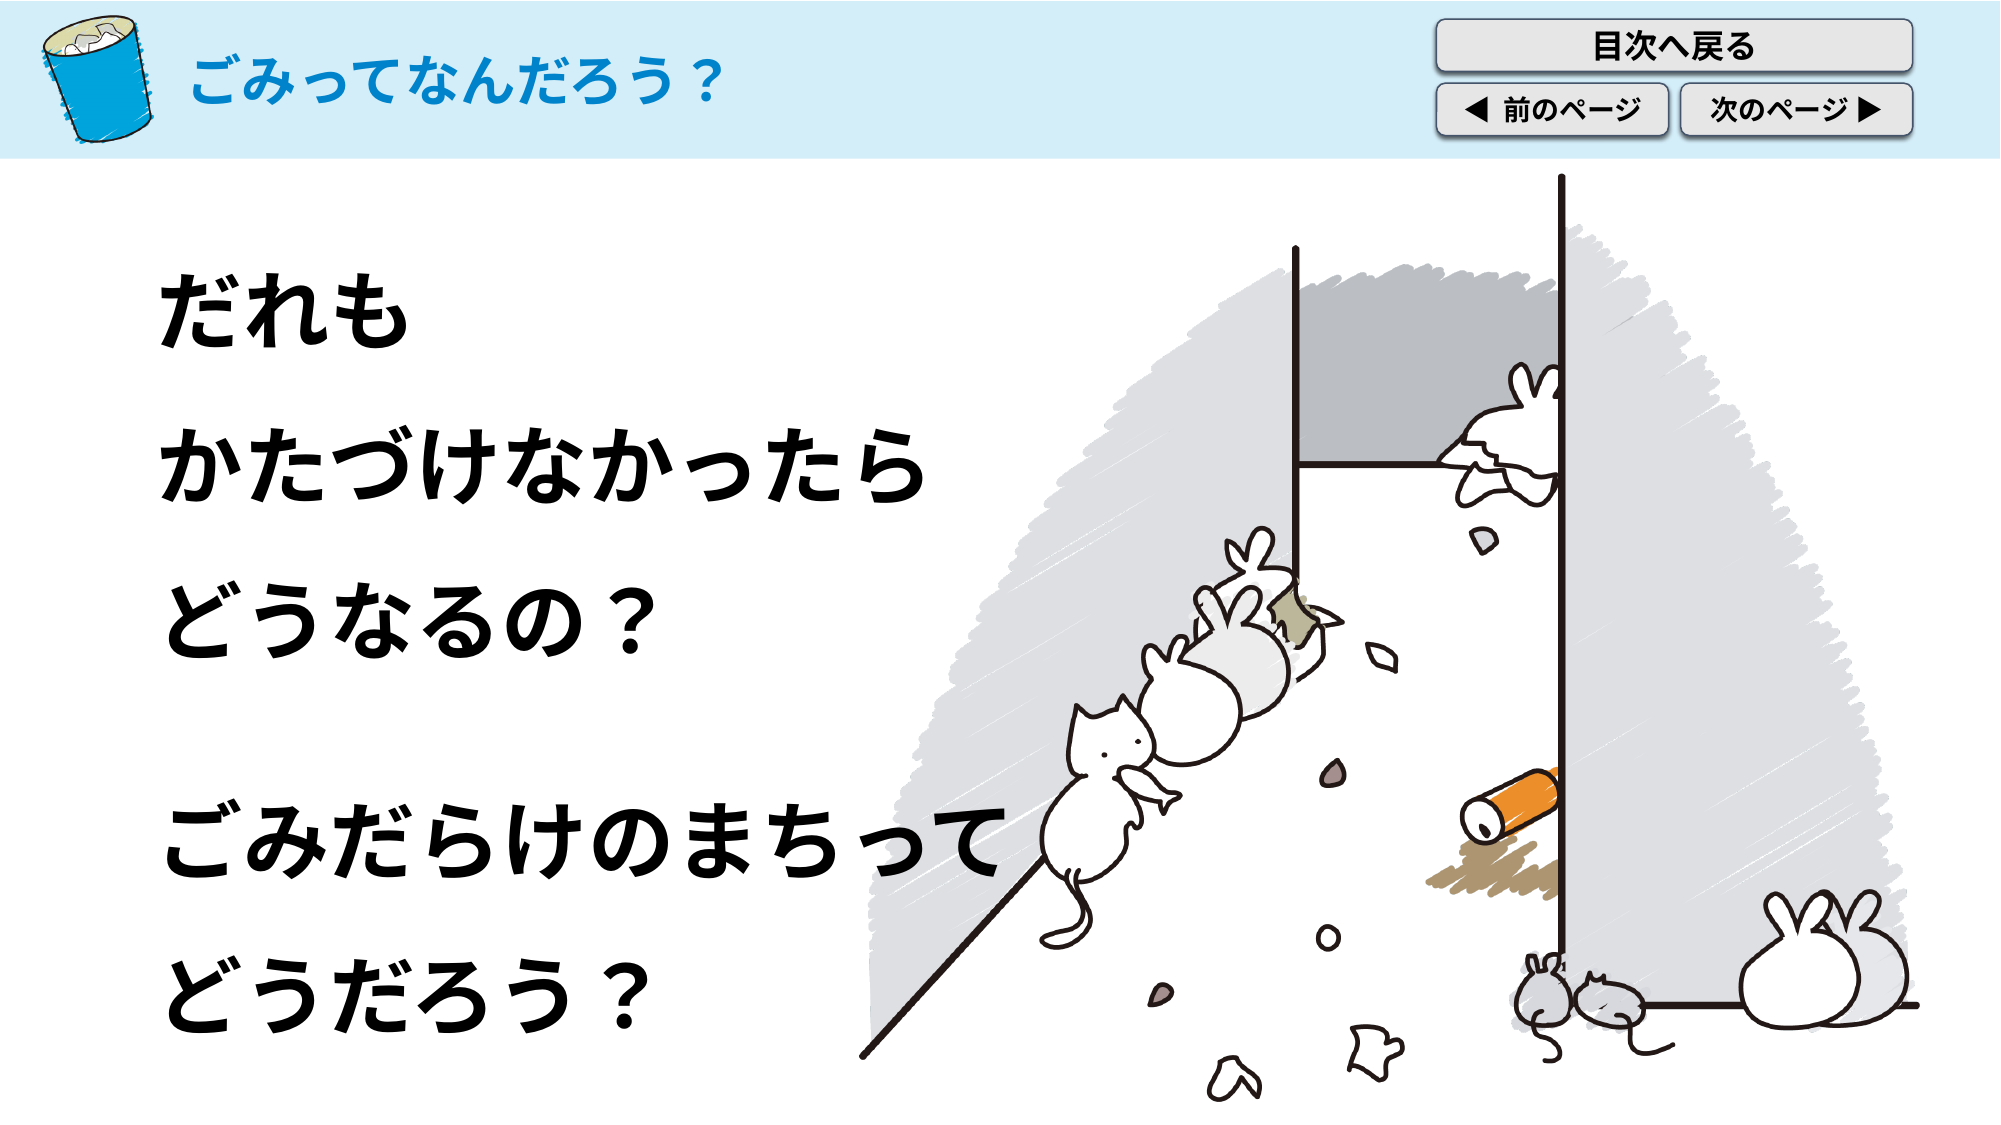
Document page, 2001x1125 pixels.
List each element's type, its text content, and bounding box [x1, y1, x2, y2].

text_box ごみってなんだろう？ [0, 0, 1414, 160]
picture [86, 140, 102, 144]
picture [41, 15, 154, 144]
text_box ごみだらけのまちって どうだろう？ [136, 715, 859, 1066]
text_box だれも かたづけなかったら どうなるの？ [136, 185, 859, 691]
picture [859, 113, 1920, 1102]
